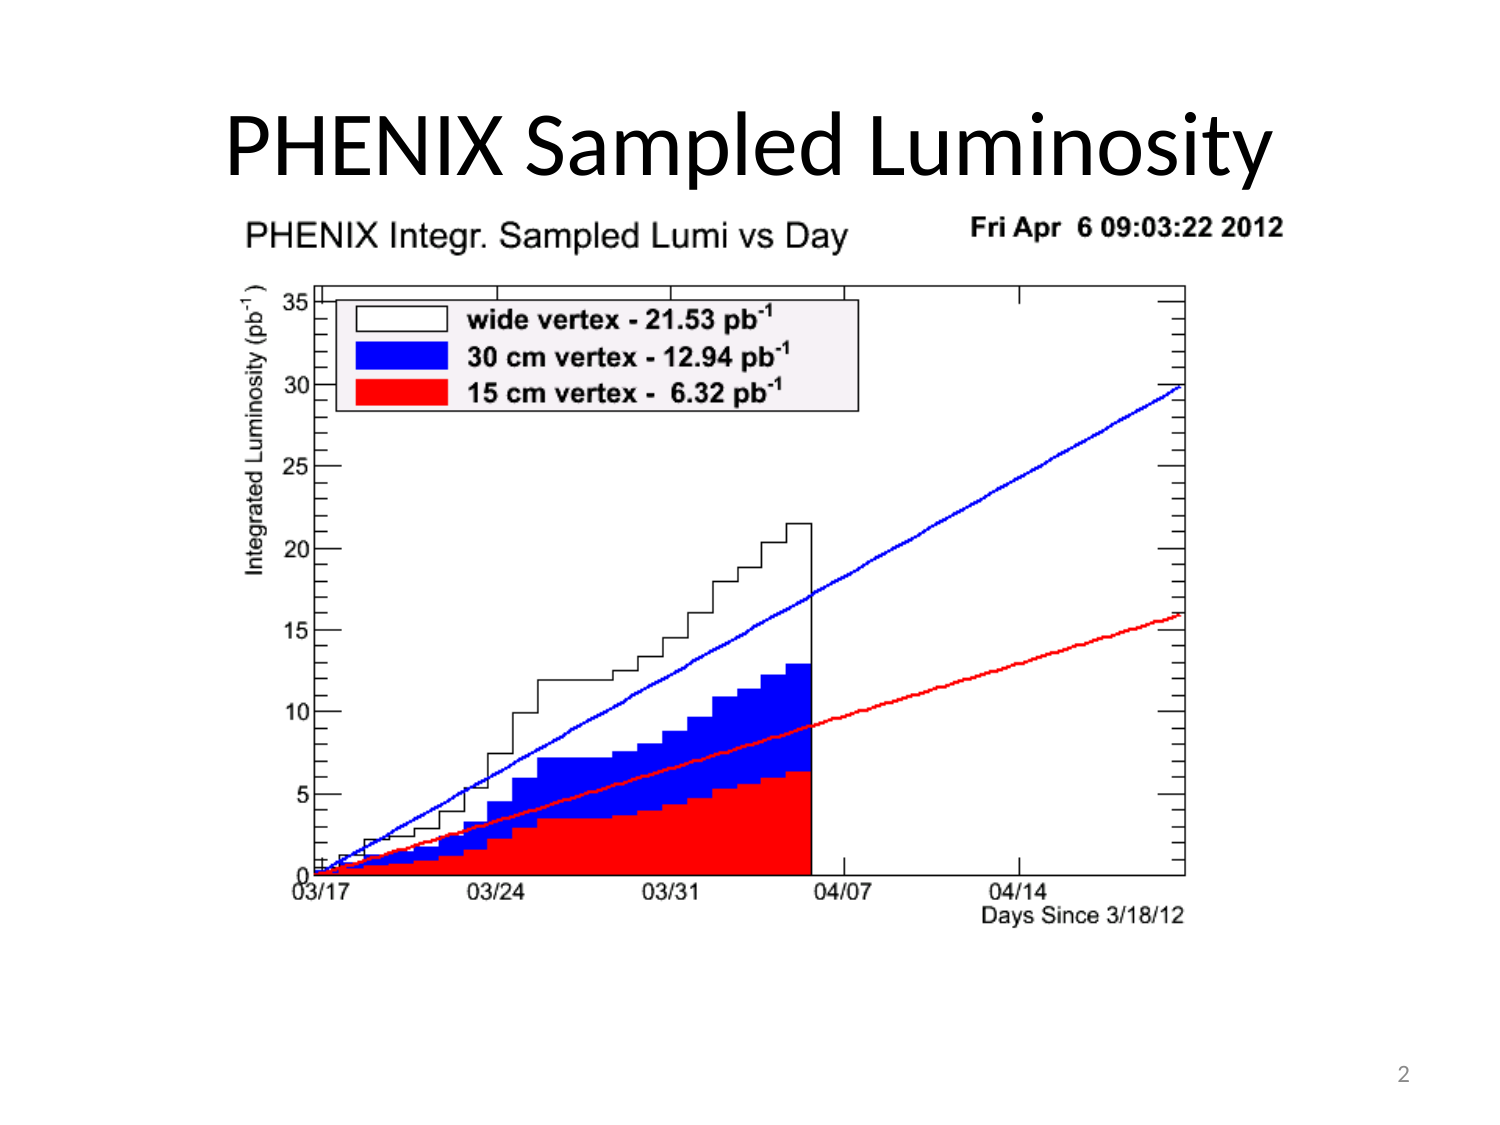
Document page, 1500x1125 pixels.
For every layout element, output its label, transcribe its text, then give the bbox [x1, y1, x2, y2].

picture [206, 212, 1294, 951]
slide_number 2 [1074, 1042, 1425, 1103]
title PHENIX Sampled Luminosity [75, 45, 1425, 233]
